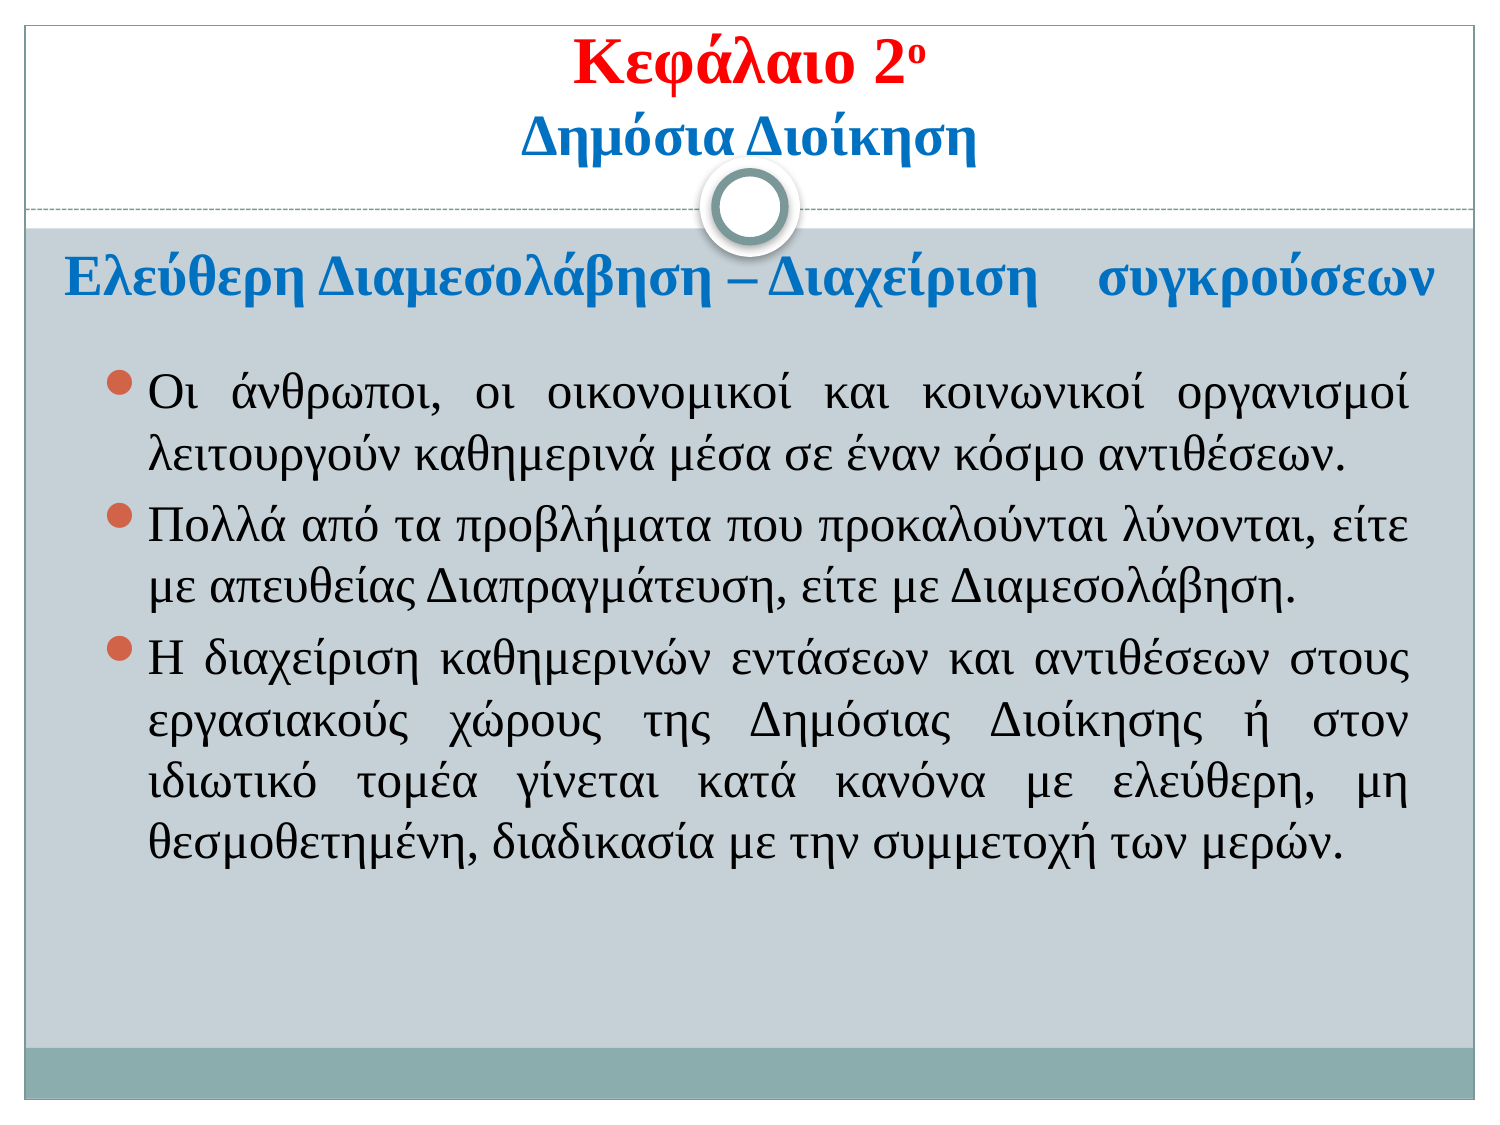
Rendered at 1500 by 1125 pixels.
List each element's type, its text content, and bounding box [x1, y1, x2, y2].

list Οι άνθρωποι, οι οικονομικοί και κοινωνικοί οργανισμοί λειτουργούν καθημερινά μέσα σε έναν κόσμο αντιθέσεων. Πολλά από τα προβλήματα που προκαλούνται λύνονται, είτε με απευθείας Διαπραγμάτευση, είτε με Διαμεσολάβηση. Η διαχείριση καθημερινών εντάσεων και αντιθέσεων στους εργασιακούς χώρους της Δημόσιας Διοίκησης ή στον ιδιωτικό τομέα γίνεται κατά κανόνα με ελεύθερη, μη θεσμοθετημένη, διαδικασία με την συμμετοχή των μερών. [88, 349, 1425, 1005]
title Κεφάλαιο 2ο Δημόσια Διοίκηση Ελεύθερη Διαμεσολάβηση – Διαχείριση συγκρούσεων [41, 54, 1459, 315]
